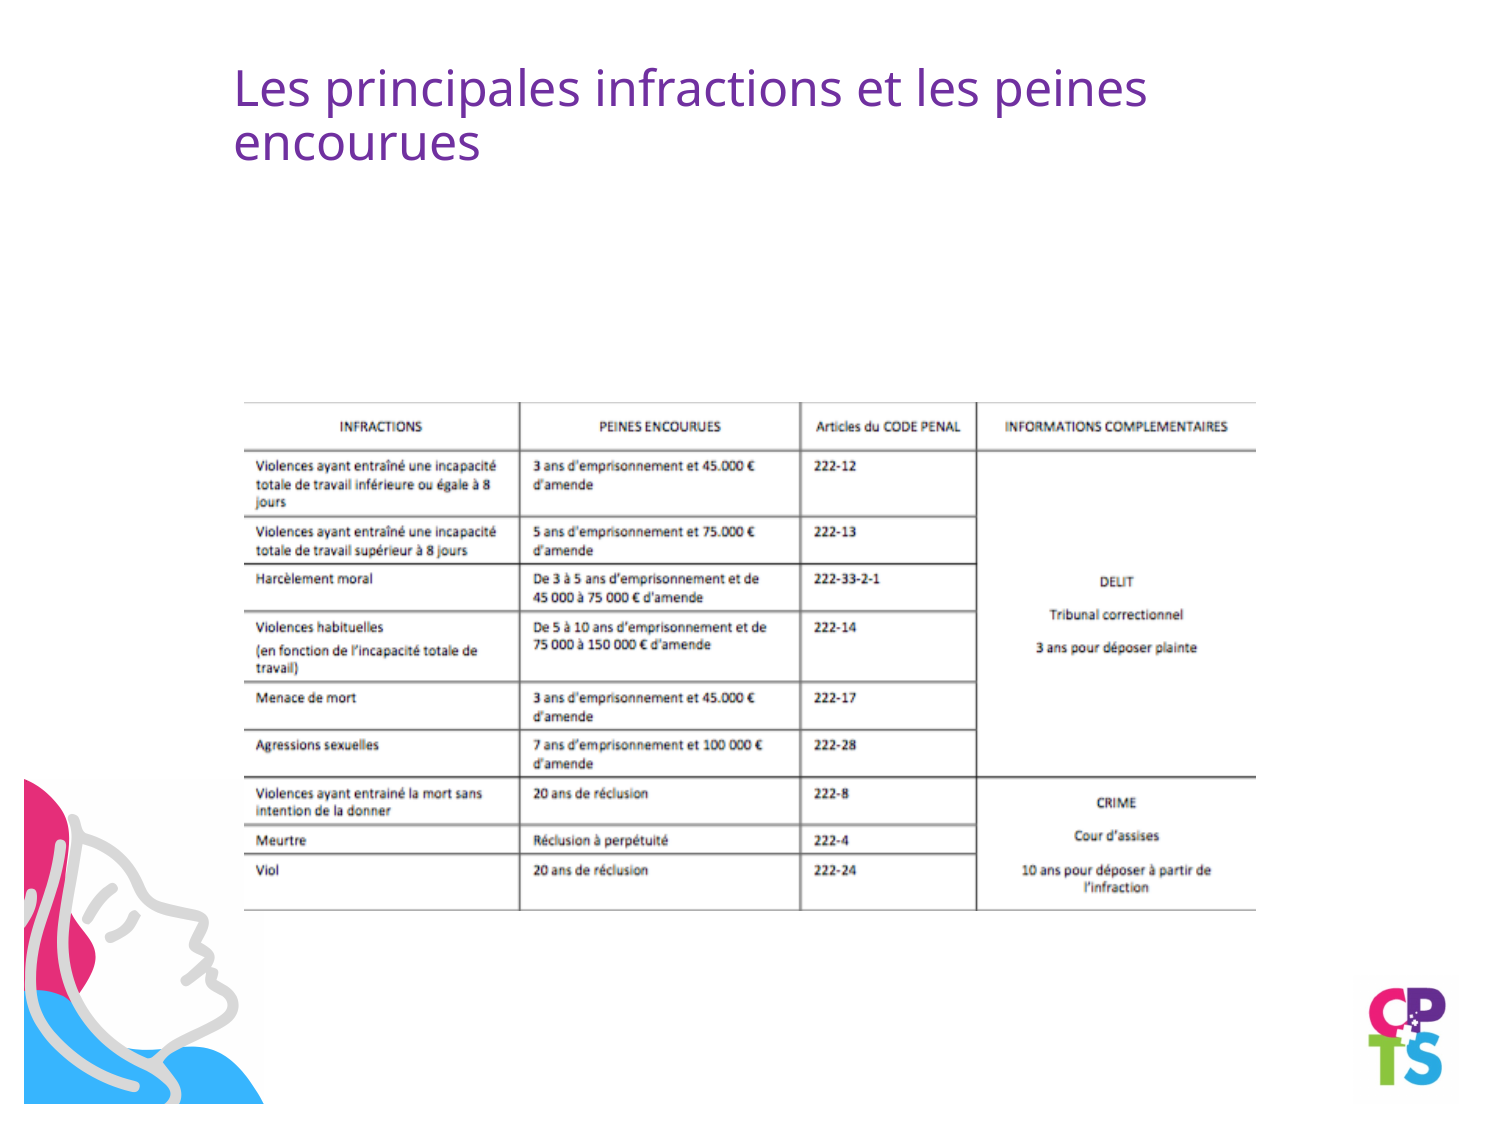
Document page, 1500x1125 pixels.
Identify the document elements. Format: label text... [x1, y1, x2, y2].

picture [24, 779, 264, 1104]
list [244, 402, 1256, 911]
picture [1353, 975, 1459, 1104]
title Les principales infractions et les peines encourues [218, 0, 1390, 236]
